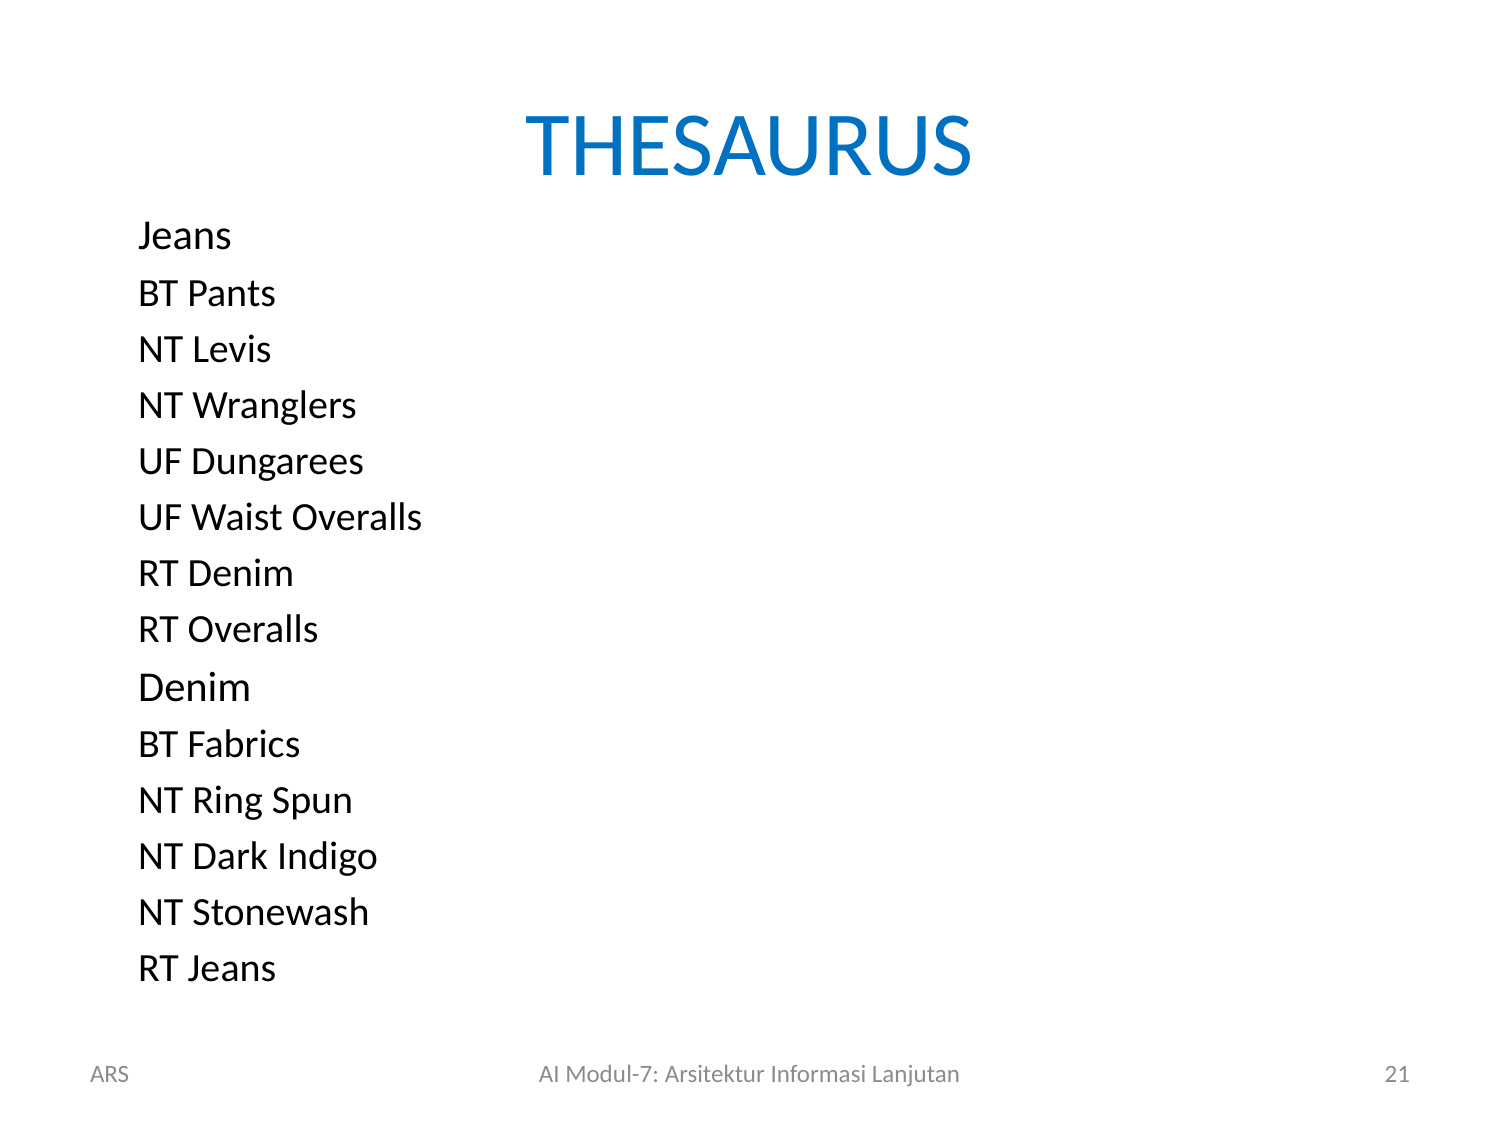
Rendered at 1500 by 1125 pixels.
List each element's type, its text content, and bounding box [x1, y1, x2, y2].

slide_number ARS [75, 1042, 425, 1103]
list Jeans BT Pants NT Levis NT Wranglers UF Dungarees UF Waist Overalls RT Denim RT Overalls Denim BT Fabrics NT Ring Spun NT Dark Indigo NT Stonewash RT Jeans [75, 200, 1425, 1005]
title THESAURUS [75, 45, 1425, 200]
footer AI Modul-7: Arsitektur Informasi Lanjutan [512, 1042, 988, 1103]
slide_number 21 [1074, 1042, 1425, 1103]
